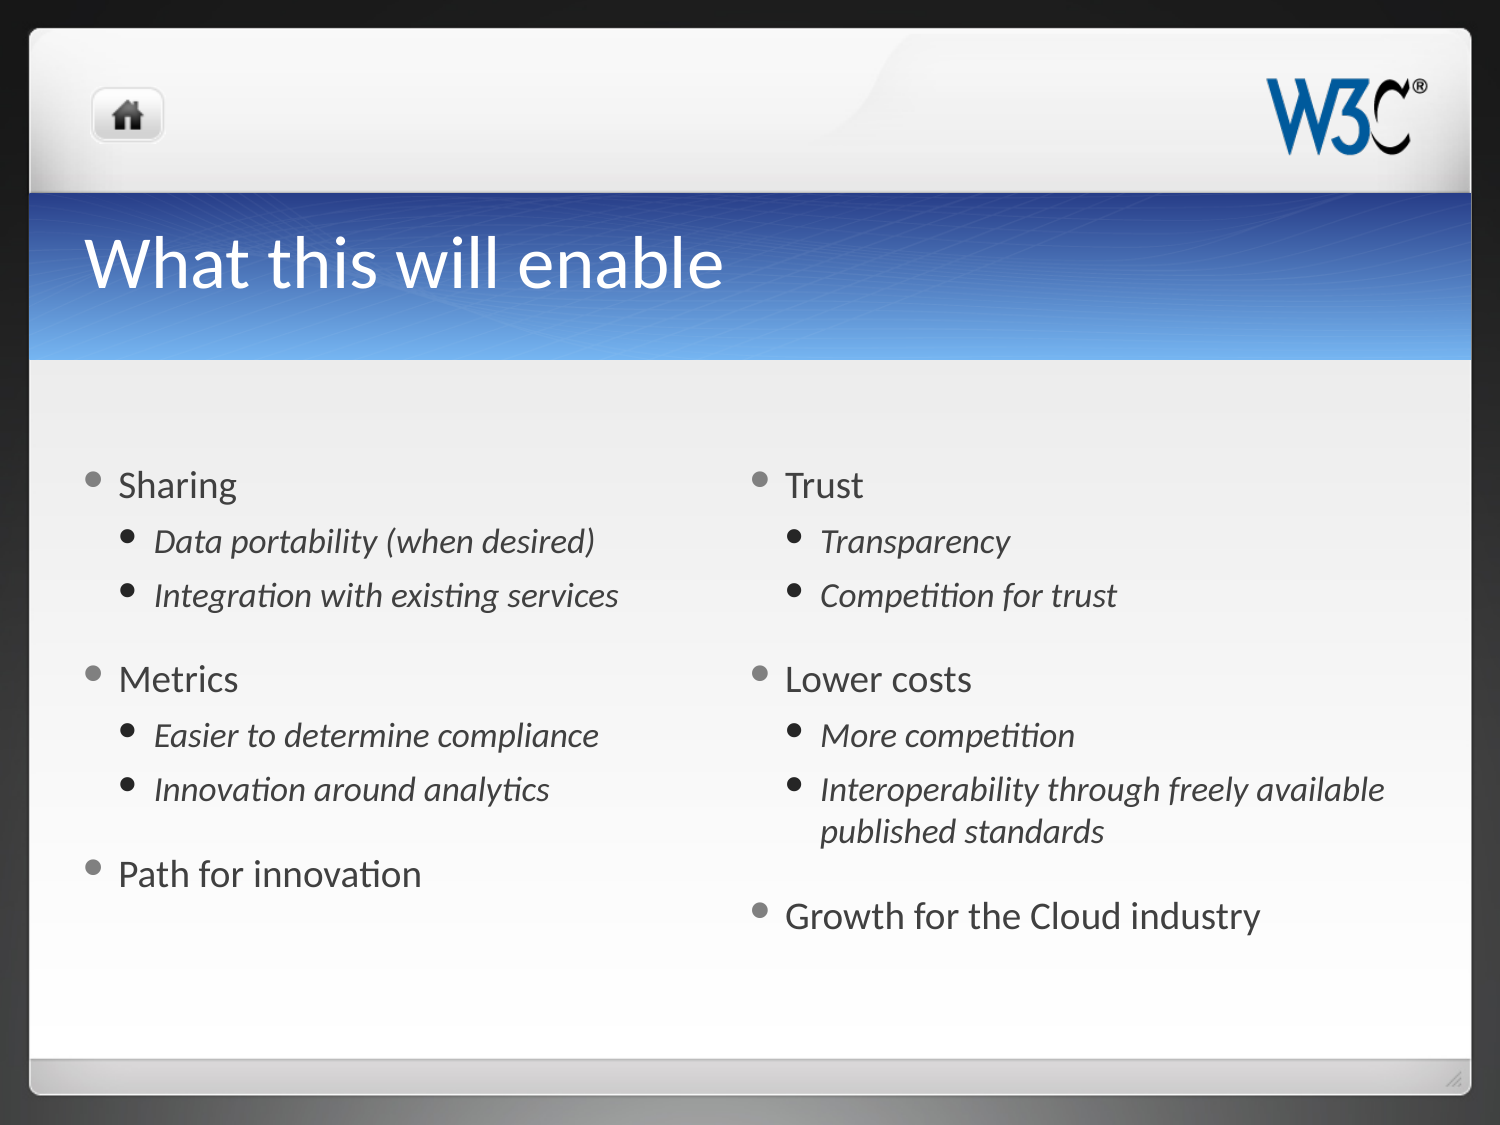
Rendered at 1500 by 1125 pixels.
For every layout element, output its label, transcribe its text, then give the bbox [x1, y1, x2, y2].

title What this will enable [69, 205, 1433, 360]
picture [0, 0, 1500, 1125]
list Sharing Data portability (when desired) Integration with existing services Metrics Easier to determine compliance Innovation around analytics Path for innovation Trust Transparency Competition for trust Lower costs More competition Interoperability through freely available published standards Growth for the Cloud industry [68, 452, 1432, 1025]
